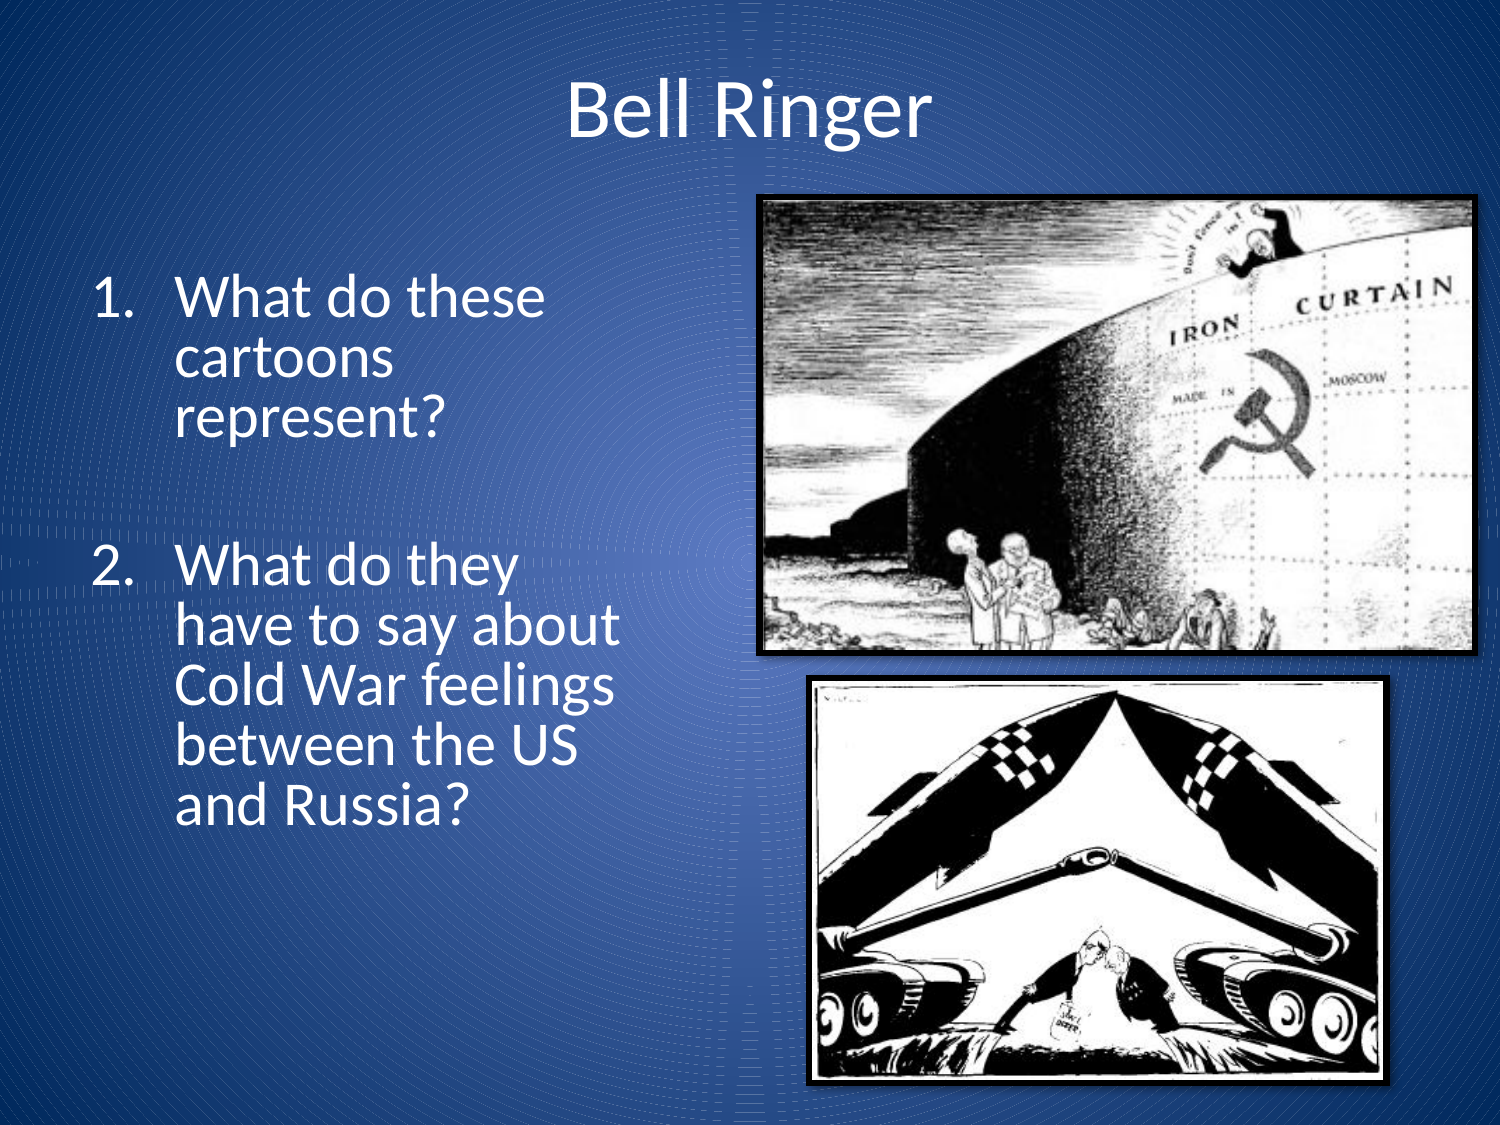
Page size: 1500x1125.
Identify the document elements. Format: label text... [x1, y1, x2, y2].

picture [762, 199, 1473, 651]
list What do these cartoons represent? What do they have to say about Cold War feelings between the US and Russia? [74, 262, 651, 1088]
picture [812, 680, 1384, 1081]
title Bell Ringer [74, 44, 1426, 163]
